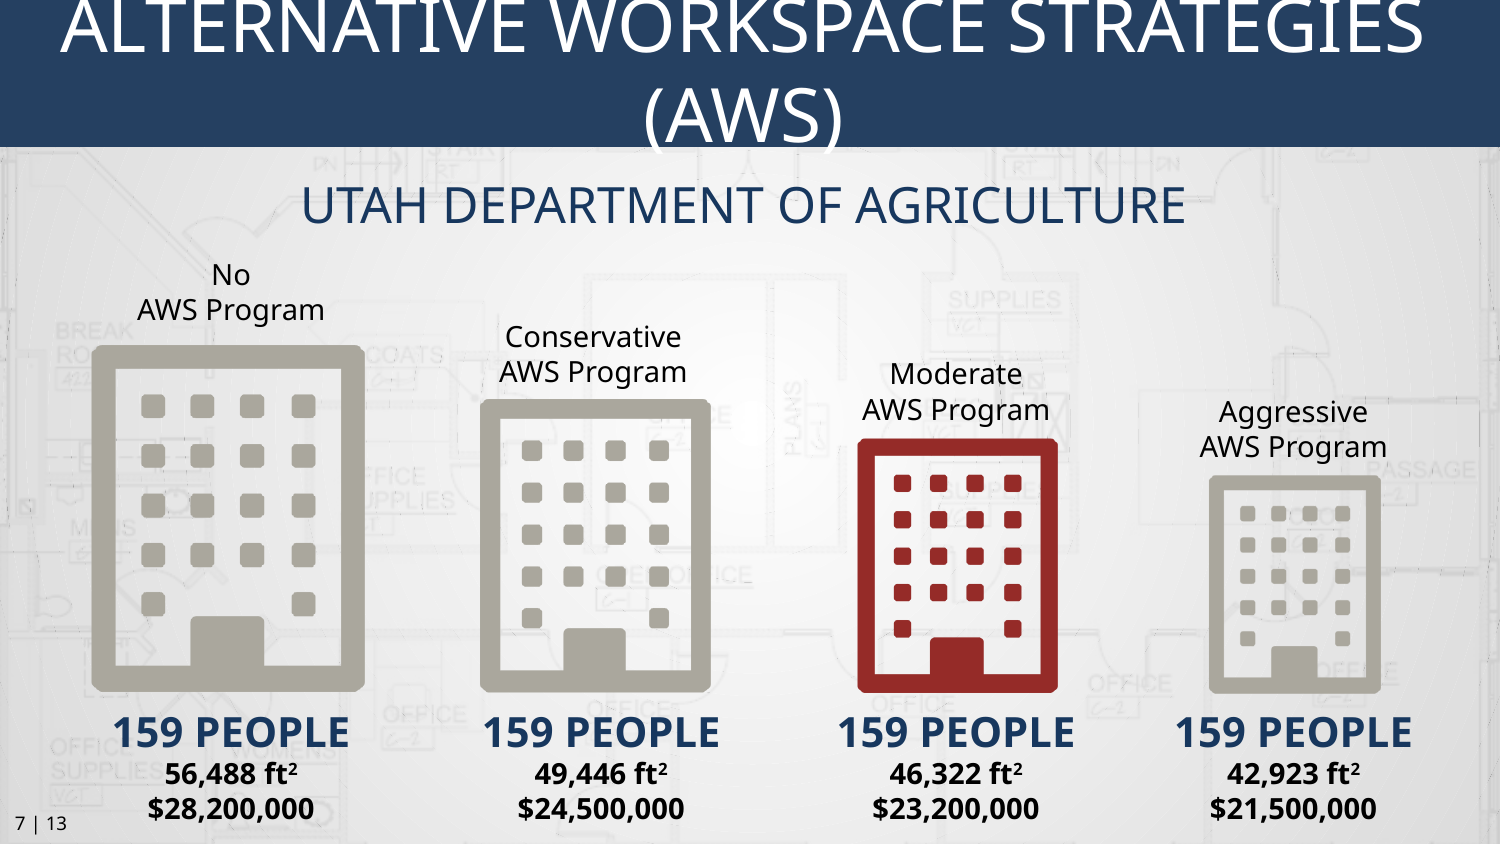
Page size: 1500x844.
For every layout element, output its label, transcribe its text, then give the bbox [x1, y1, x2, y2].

text_box Alternative Workspace Strategies (AWS) [24, 34, 1463, 101]
text_box 7 | 13 [0, 803, 88, 842]
picture [87, 342, 365, 698]
picture [1206, 473, 1382, 697]
text_box Conservative AWS Program [462, 310, 725, 396]
picture [854, 436, 1059, 698]
text_box [0, 0, 1500, 149]
text_box 159 PEOPLE 46,322 ft2 $23,200,000 [762, 698, 1099, 833]
text_box Utah Department of Agriculture [24, 170, 1463, 237]
text_box 159 PEOPLE 56,488 ft2 $28,200,000 [37, 698, 407, 833]
text_box No AWS Program [99, 248, 363, 334]
text_box 159 PEOPLE 42,923 ft2 $21,500,000 [1099, 698, 1488, 833]
text_box Aggressive AWS Program [1162, 385, 1425, 471]
text_box 159 PEOPLE 49,446 ft2 $24,500,000 [407, 698, 762, 833]
text_box Moderate AWS Program [825, 348, 1088, 434]
picture [475, 396, 711, 698]
